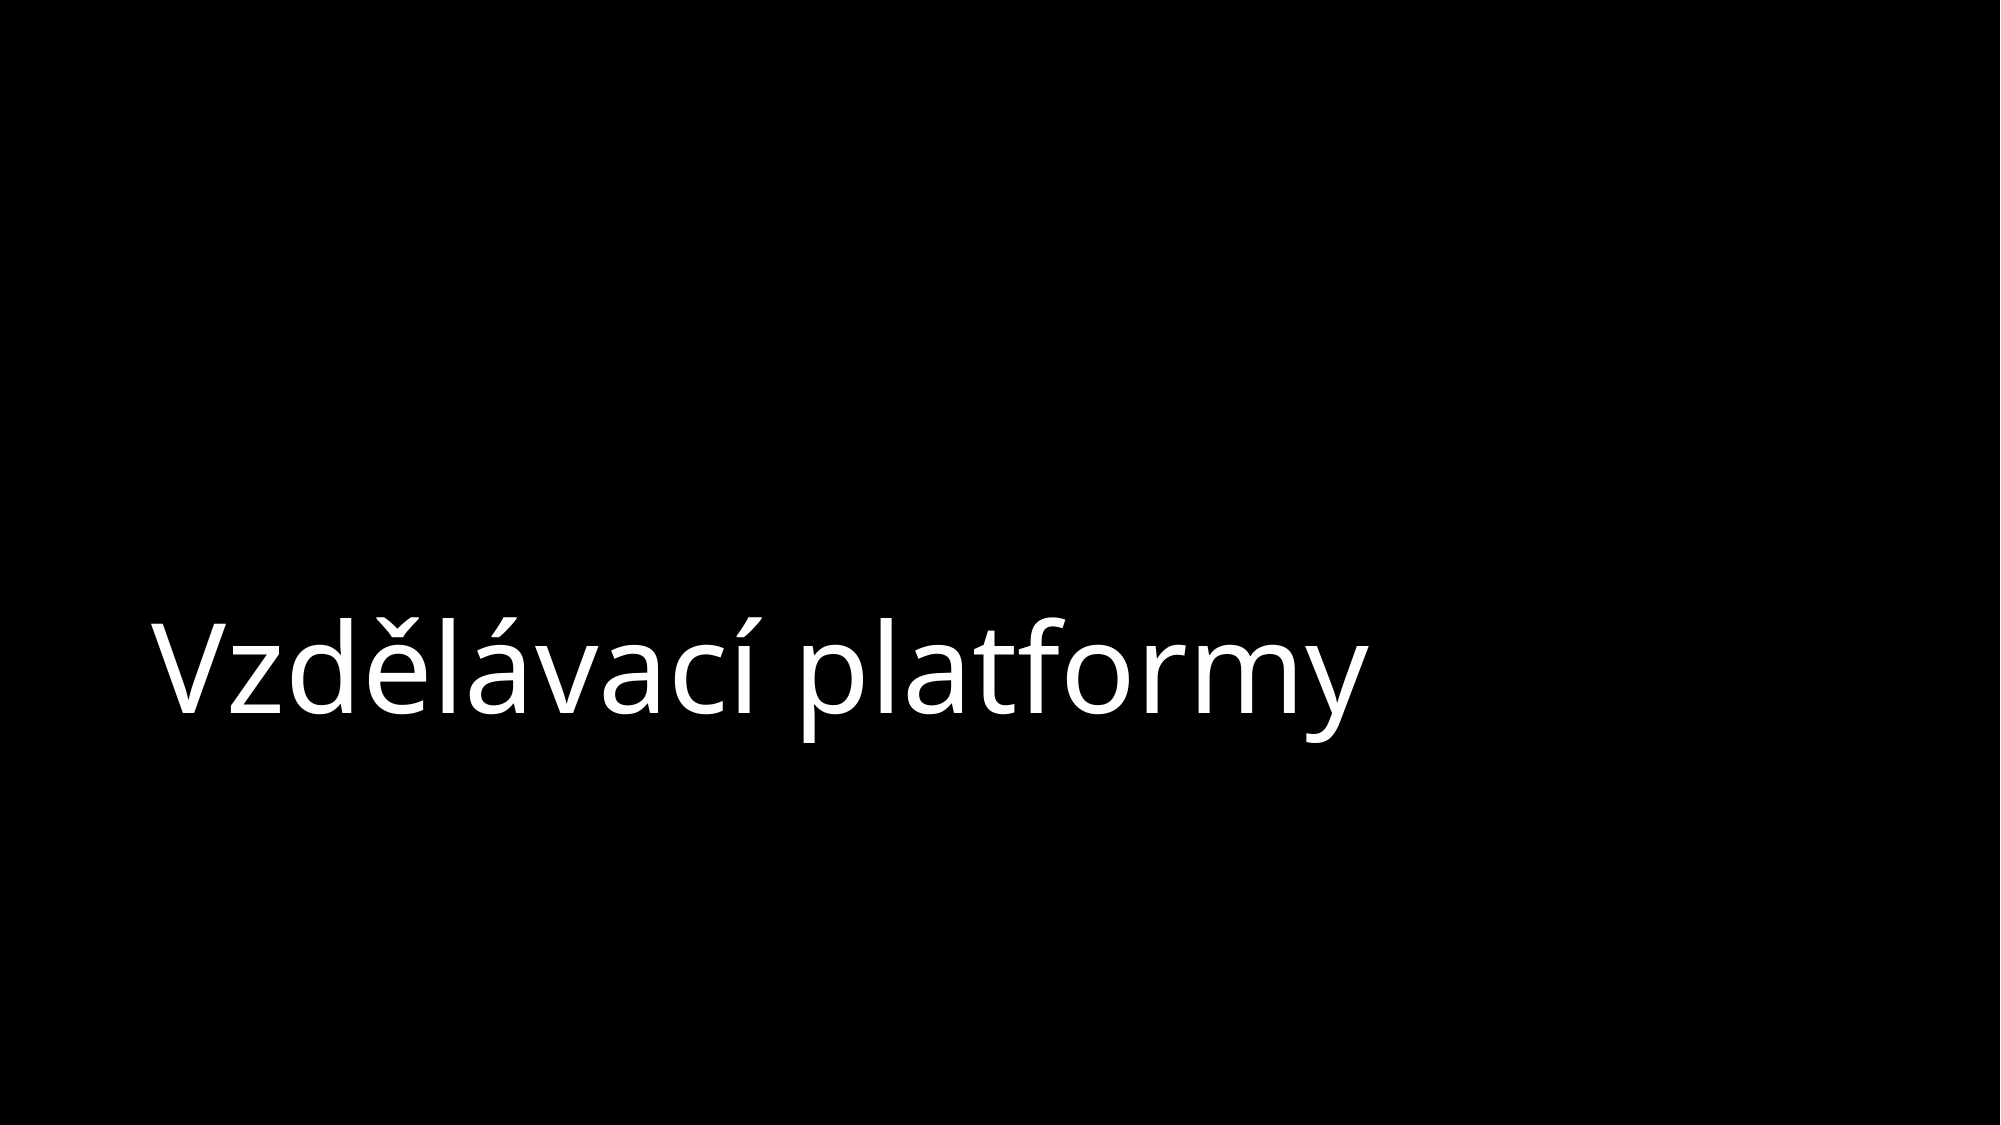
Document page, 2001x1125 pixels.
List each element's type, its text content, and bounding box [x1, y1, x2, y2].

title Vzdělávací platformy [136, 280, 1862, 749]
